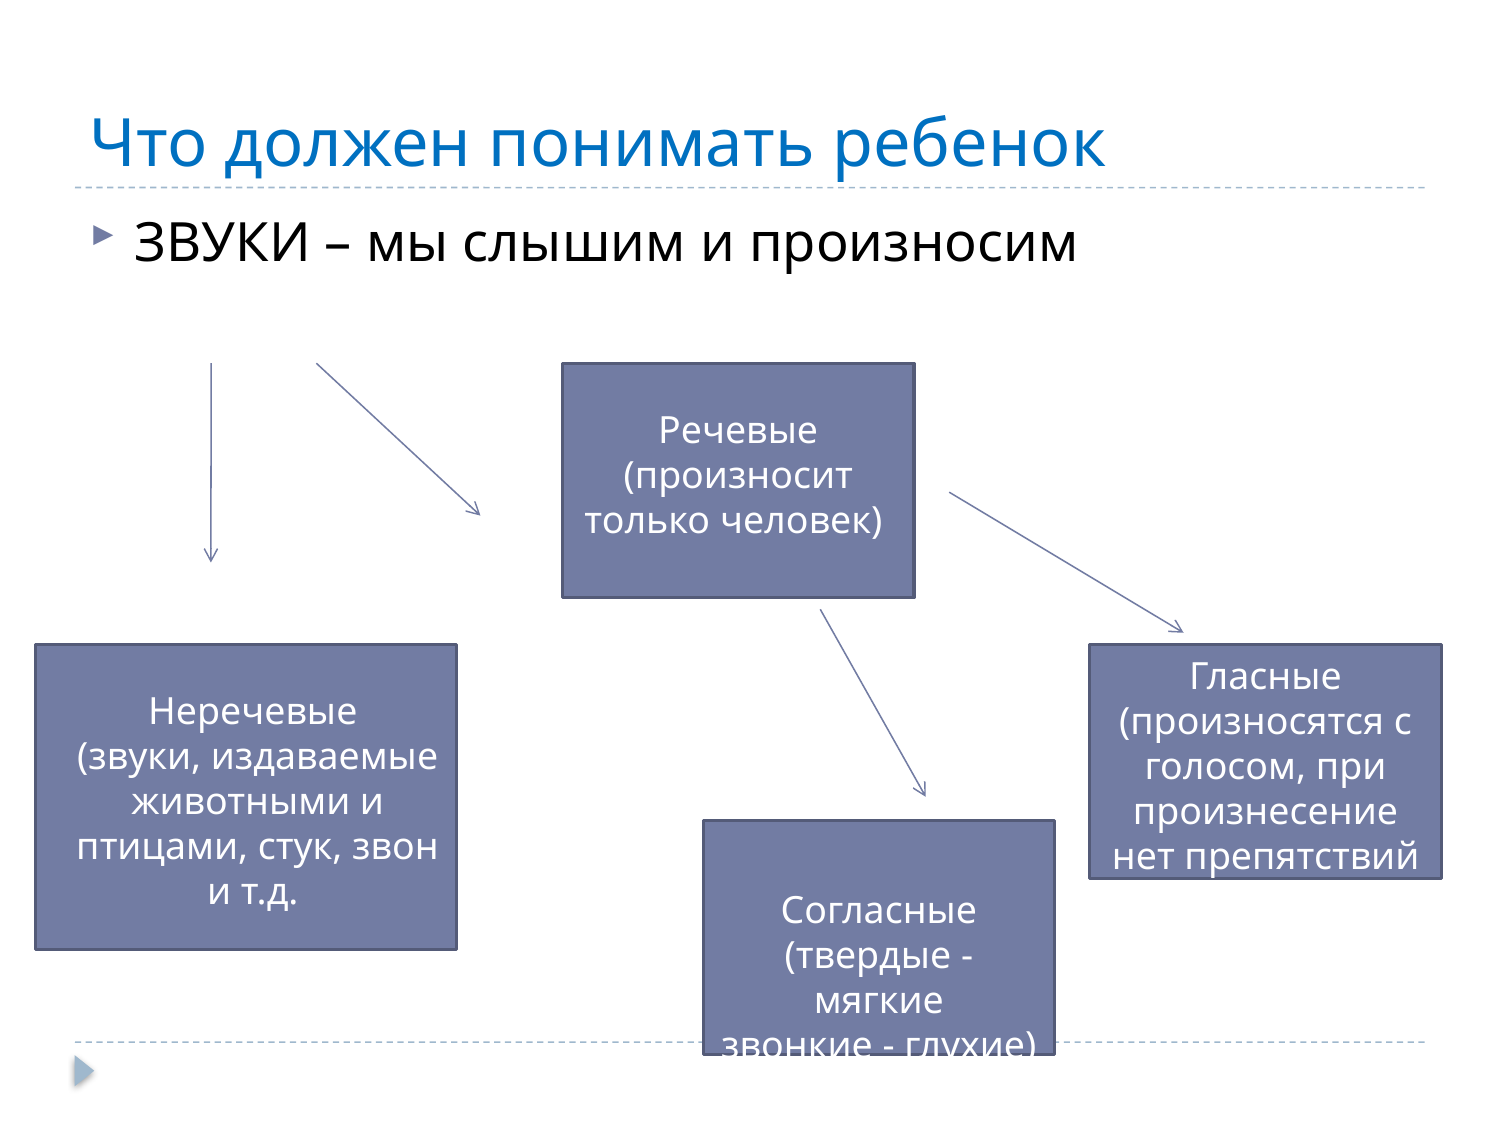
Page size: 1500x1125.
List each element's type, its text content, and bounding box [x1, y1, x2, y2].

text_box Речевые (произносит только человек) [562, 398, 914, 549]
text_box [779, 650, 967, 756]
text_box [561, 362, 916, 599]
text_box [34, 643, 458, 951]
text_box Согласные (твердые - мягкие звонкие - глухие) [703, 878, 1055, 1074]
text_box Гласные (произносятся с голосом, при произнесение нет препятствий во рту) [1089, 644, 1442, 930]
title Что должен понимать ребенок [75, 24, 1425, 188]
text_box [948, 491, 1184, 633]
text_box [316, 362, 481, 516]
text_box Неречевые (звуки, издаваемые животными и птицами, стук, звон и т.д. [46, 679, 469, 920]
text_box [702, 819, 1056, 1056]
list ЗВУКИ – мы слышим и произносим [75, 200, 1425, 1010]
